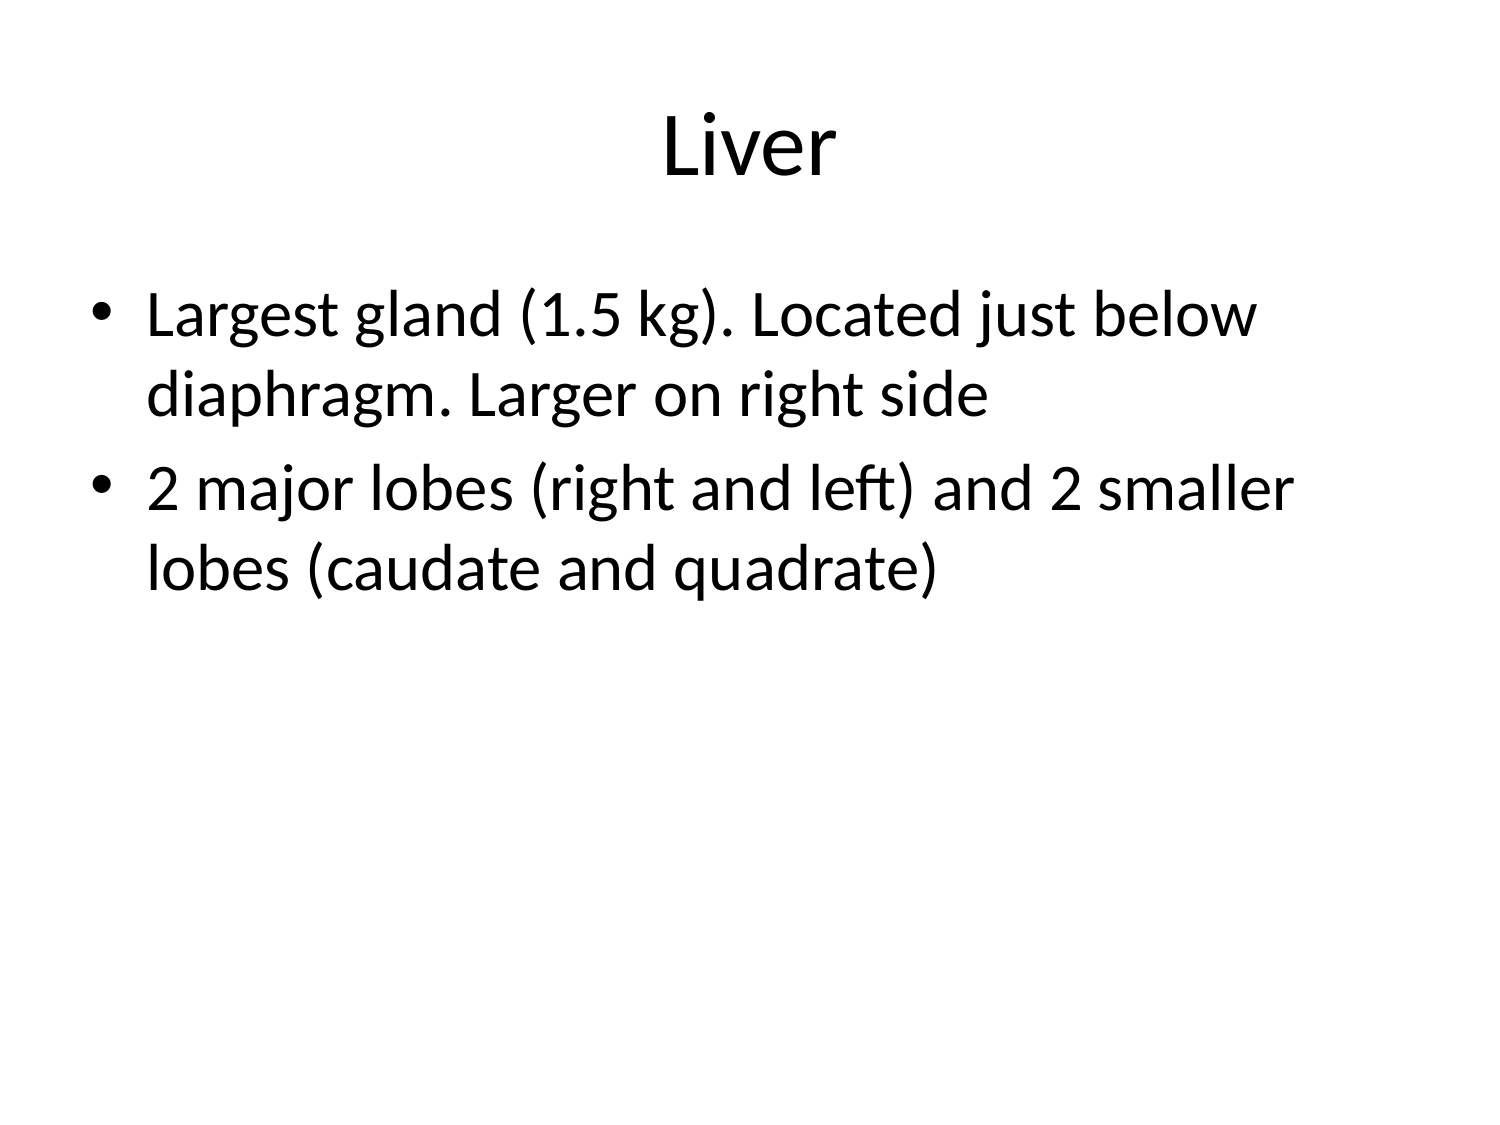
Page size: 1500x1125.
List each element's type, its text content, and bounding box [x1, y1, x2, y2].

list Largest gland (1.5 kg). Located just below diaphragm. Larger on right side 2 major lobes (right and left) and 2 smaller lobes (caudate and quadrate) [75, 262, 1425, 1005]
title Liver [75, 45, 1425, 233]
